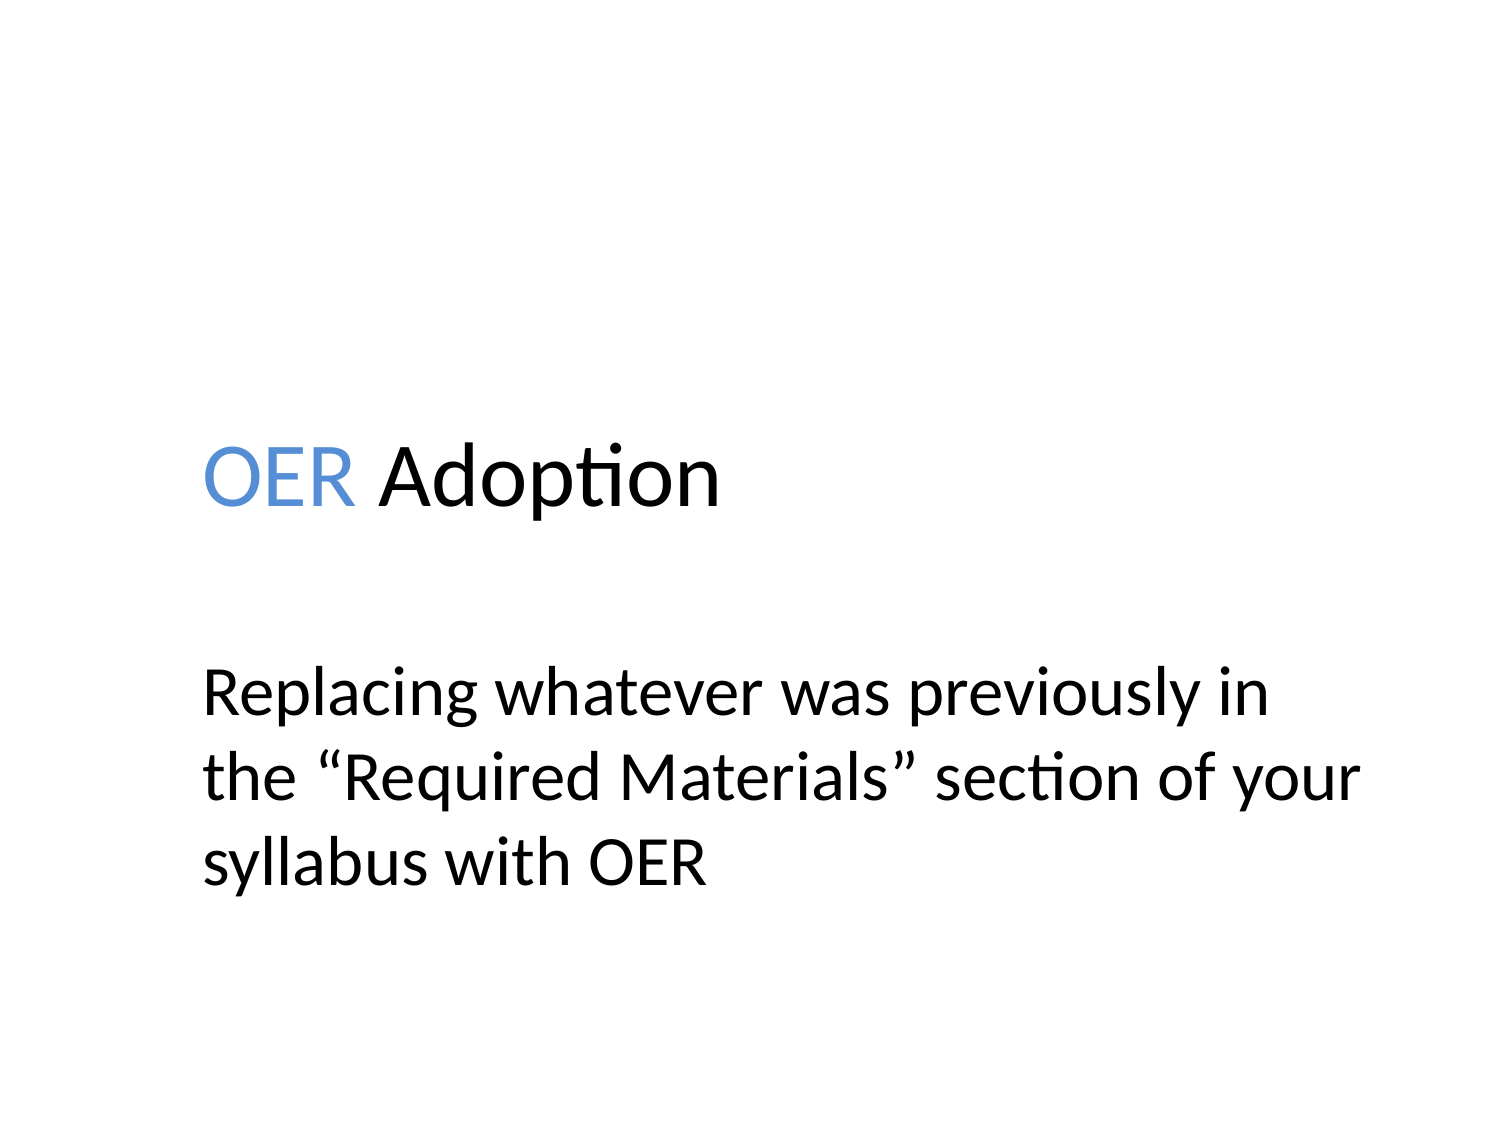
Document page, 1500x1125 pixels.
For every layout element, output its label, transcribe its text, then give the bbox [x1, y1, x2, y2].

title OER Adoption [187, 349, 1409, 591]
subtitle Replacing whatever was previously in the “Required Materials” section of your syllabus with OER [187, 637, 1398, 1028]
